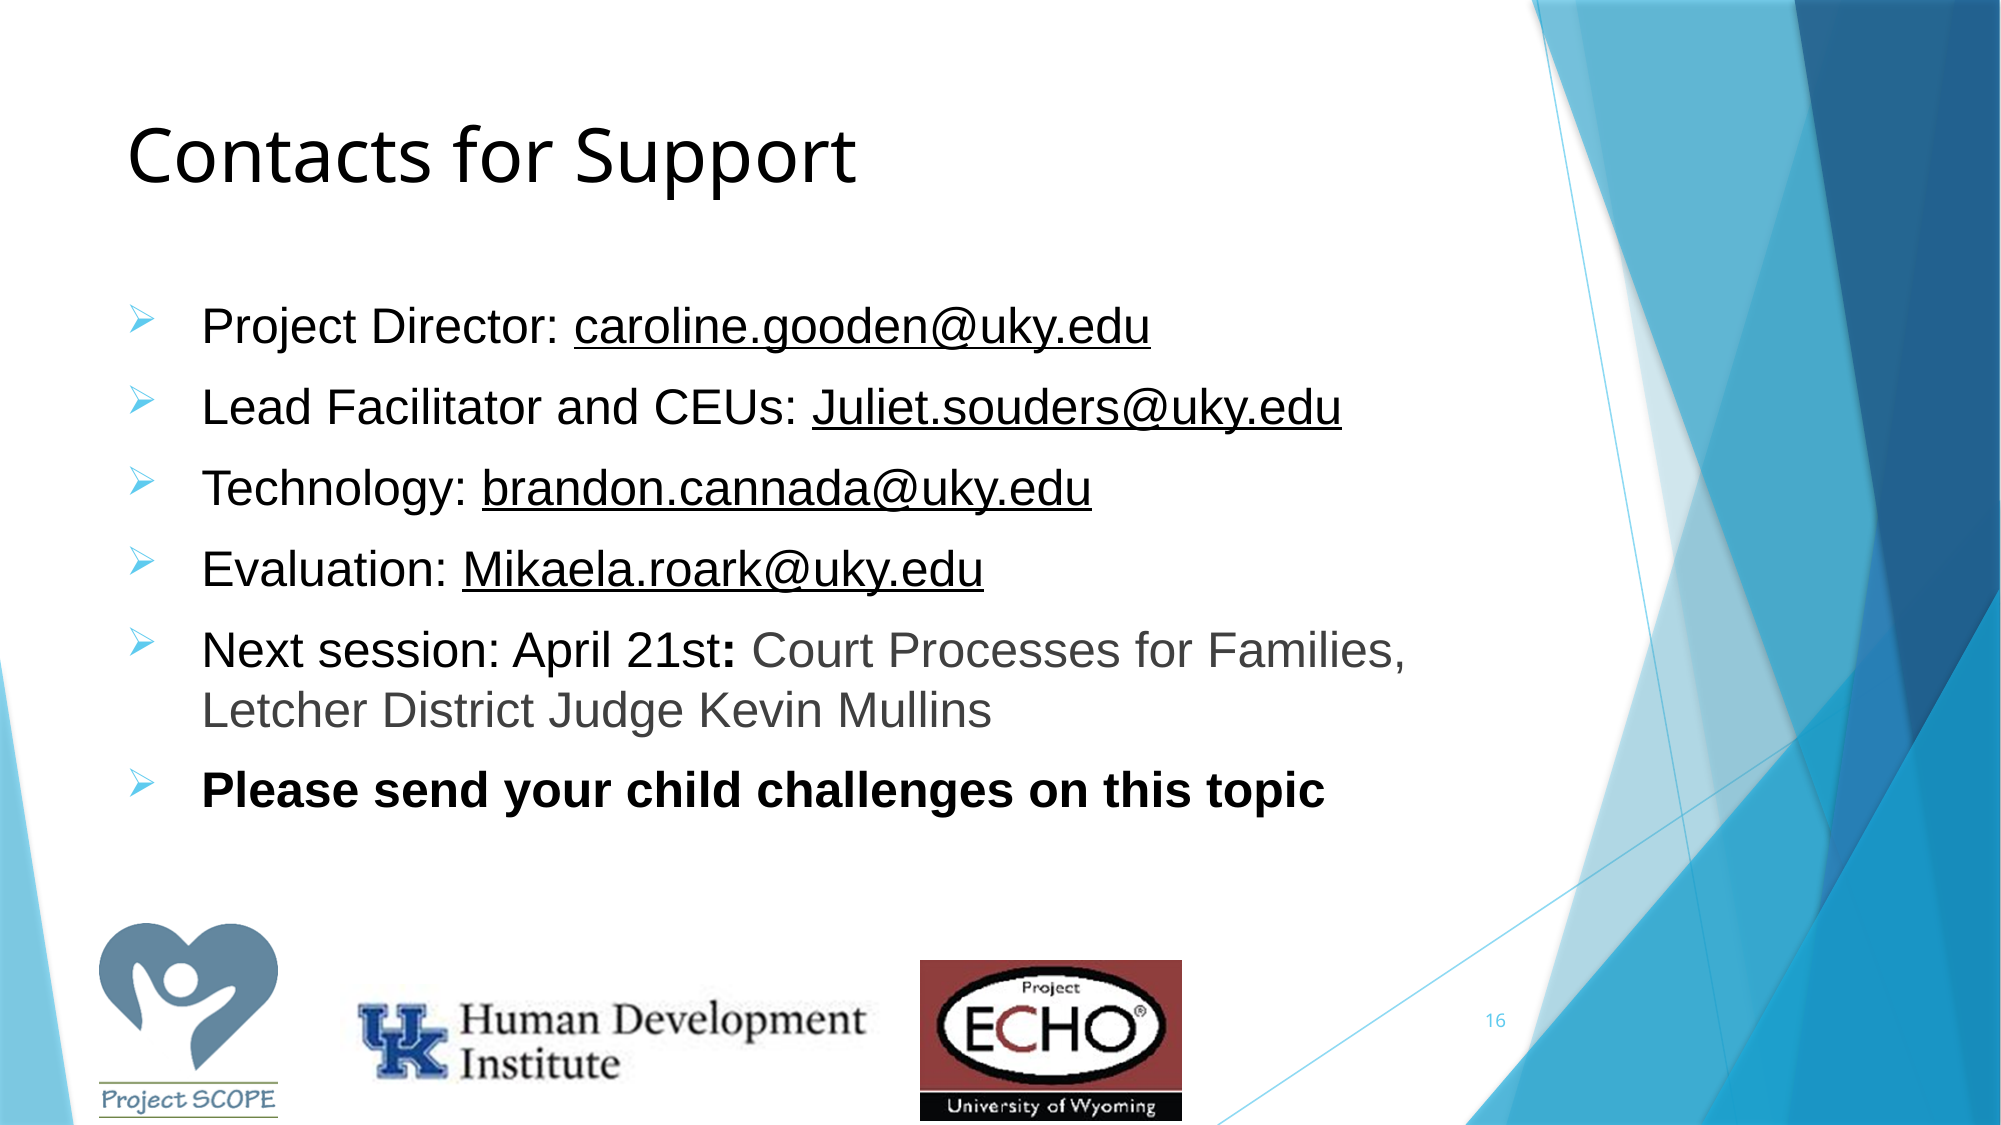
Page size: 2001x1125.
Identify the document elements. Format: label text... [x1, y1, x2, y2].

title Contacts for Support [111, 99, 1522, 286]
list Project Director: caroline.gooden@uky.edu Lead Facilitator and CEUs: Juliet.souders@uky.edu Technology: brandon.cannada@uky.edu Evaluation: Mikaela.roark@uky.edu Next session: April 21st: Court Processes for Families, Letcher District Judge Kevin Mullins Please send your child challenges on this topic [111, 286, 1522, 923]
picture [340, 984, 902, 1100]
picture [99, 923, 278, 1118]
slide_number 16 [1409, 991, 1522, 1051]
picture [920, 960, 1182, 1121]
